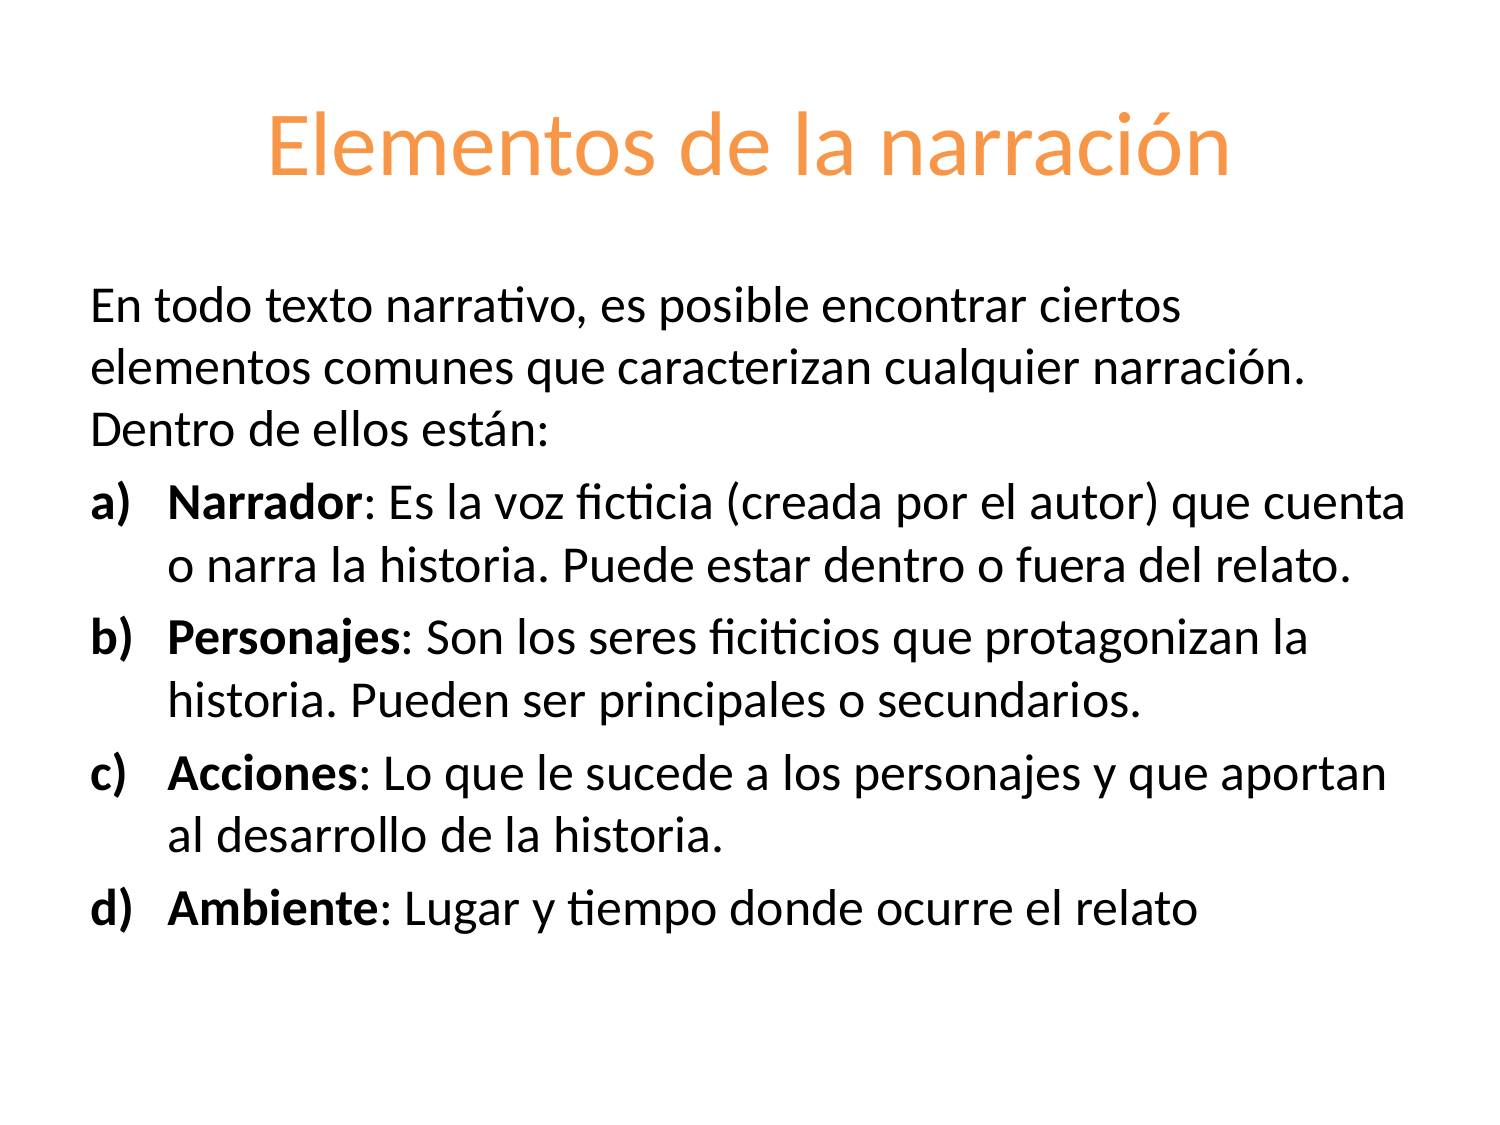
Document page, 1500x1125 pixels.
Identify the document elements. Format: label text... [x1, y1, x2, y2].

list En todo texto narrativo, es posible encontrar ciertos elementos comunes que caracterizan cualquier narración. Dentro de ellos están: Narrador: Es la voz ficticia (creada por el autor) que cuenta o narra la historia. Puede estar dentro o fuera del relato. Personajes: Son los seres ficiticios que protagonizan la historia. Pueden ser principales o secundarios. Acciones: Lo que le sucede a los personajes y que aportan al desarrollo de la historia. Ambiente: Lugar y tiempo donde ocurre el relato [75, 262, 1425, 1005]
title Elementos de la narración [75, 45, 1425, 233]
